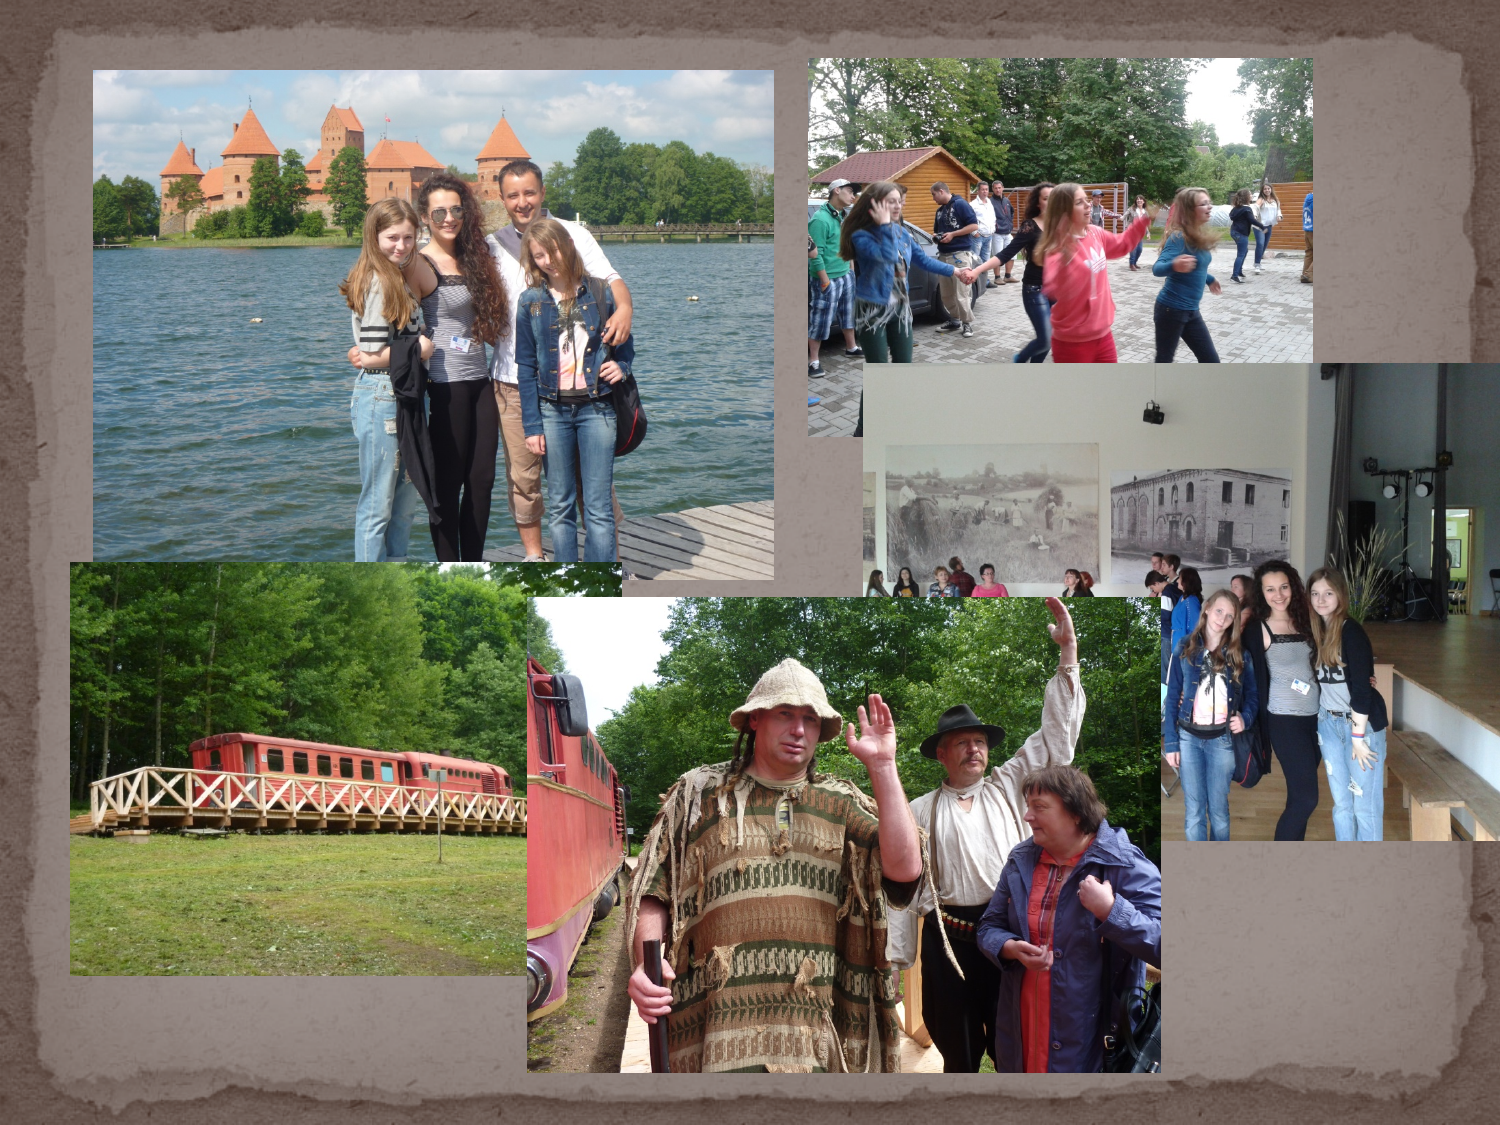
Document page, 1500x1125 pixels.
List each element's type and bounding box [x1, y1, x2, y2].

picture [70, 58, 1500, 1073]
